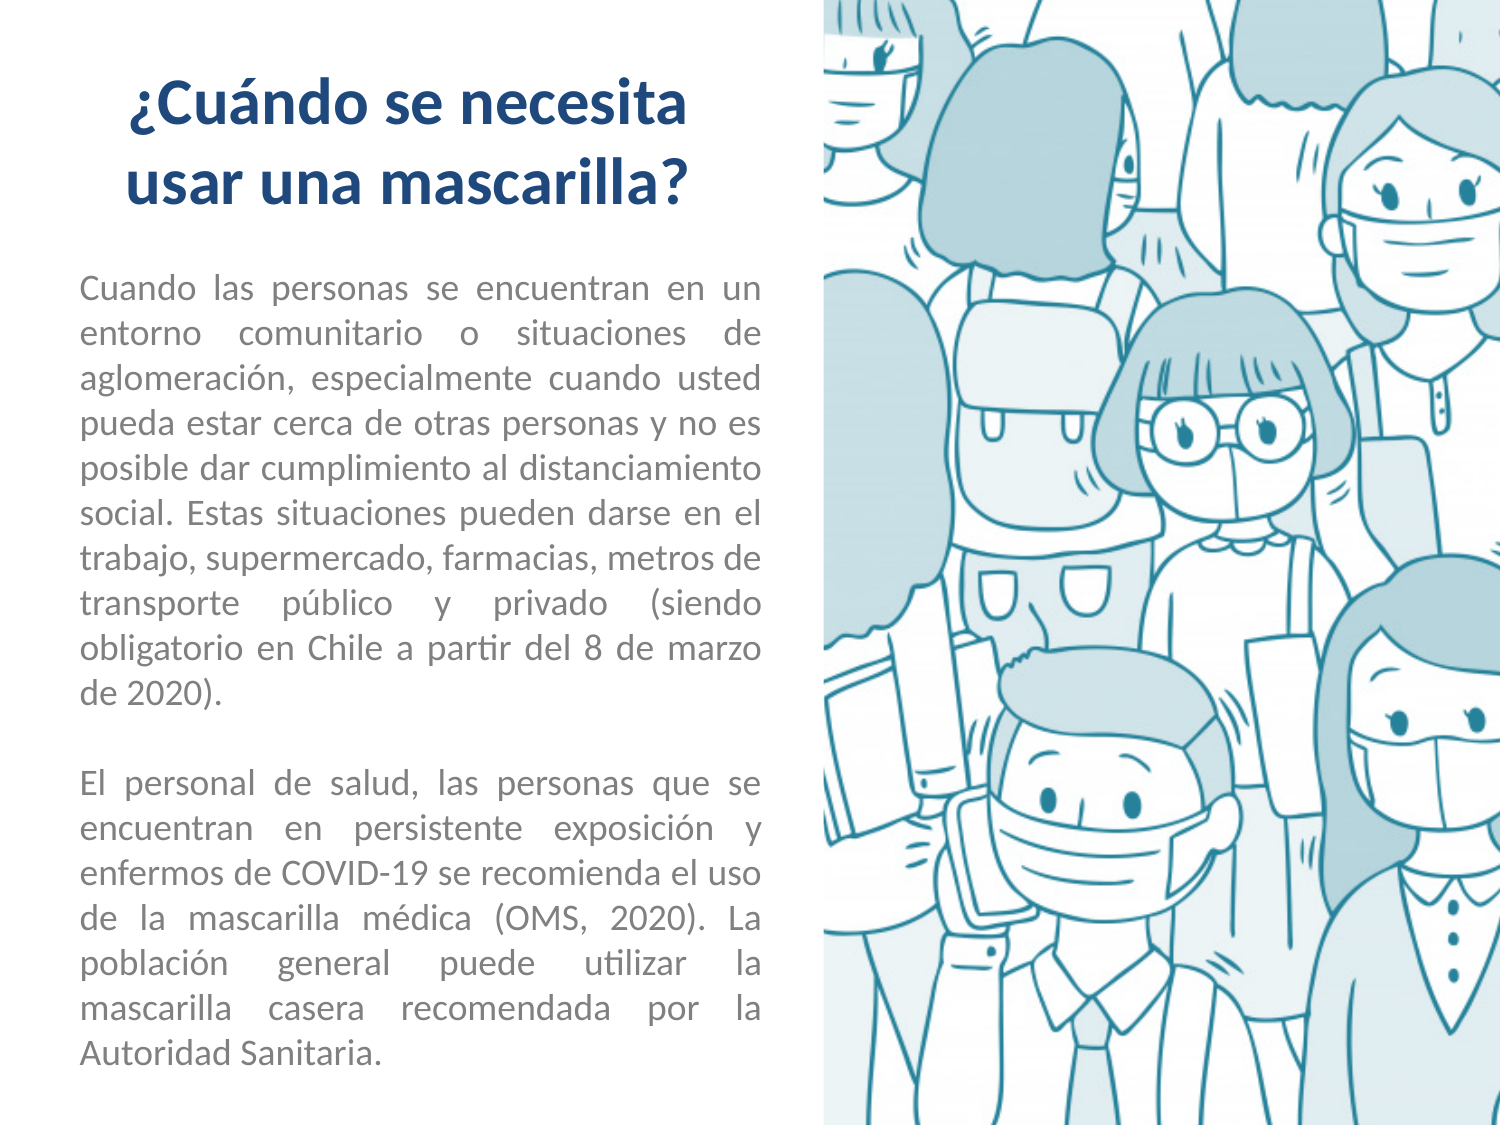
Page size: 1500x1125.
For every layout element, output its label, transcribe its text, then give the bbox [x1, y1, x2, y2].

picture [823, 0, 1500, 1125]
text_box Cuando las personas se encuentran en un entorno comunitario o situaciones de aglomeración, especialmente cuando usted pueda estar cerca de otras personas y no es posible dar cumplimiento al distanciamiento social. Estas situaciones pueden darse en el trabajo, supermercado, farmacias, metros de transporte público y privado (siendo obligatorio en Chile a partir del 8 de marzo de 2020). El personal de salud, las personas que se encuentran en persistente exposición y enfermos de COVID-19 se recomienda el uso de la mascarilla médica (OMS, 2020). La población general puede utilizar la mascarilla casera recomendada por la Autoridad Sanitaria. [64, 255, 778, 1081]
title ¿Cuándo se necesita usar una mascarilla? [64, 44, 752, 232]
